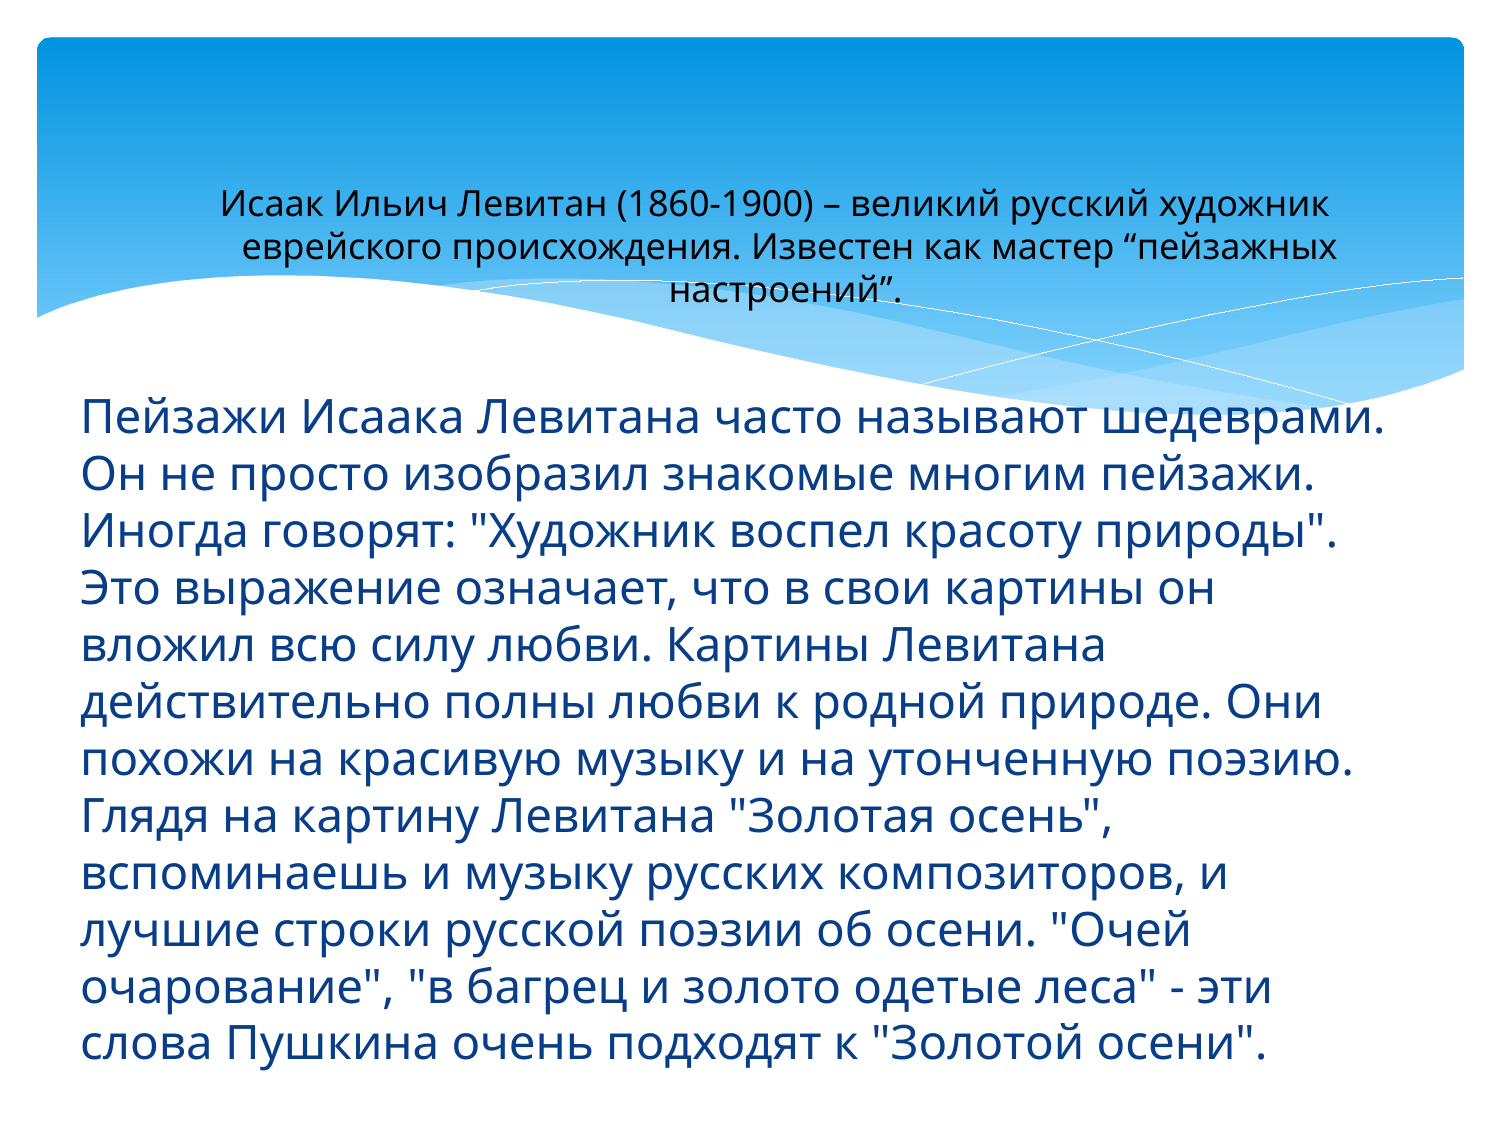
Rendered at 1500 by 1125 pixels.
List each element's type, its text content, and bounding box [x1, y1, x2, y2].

list Пейзажи Исаака Левитана часто называют шедеврами. Он не просто изобразил знакомые многим пейзажи. Иногда говорят: "Художник воспел красоту природы". Это выражение означает, что в свои картины он вложил всю силу любви. Картины Левитана действительно полны любви к родной природе. Они похожи на красивую музыку и на утонченную поэзию. Глядя на картину Левитана "Золотая осень", вспоминаешь и музыку русских композиторов, и лучшие строки русской поэзии об осени. "Очей очарование", "в багрец и золото одетые леса" - эти слова Пушкина очень подходят к "Золотой осени". [64, 378, 1415, 1122]
title Исаак Ильич Левитан (1860-1900) – великий русский художник еврейского происхождения. Известен как мастер “пейзажных настроений”. [100, 172, 1451, 361]
